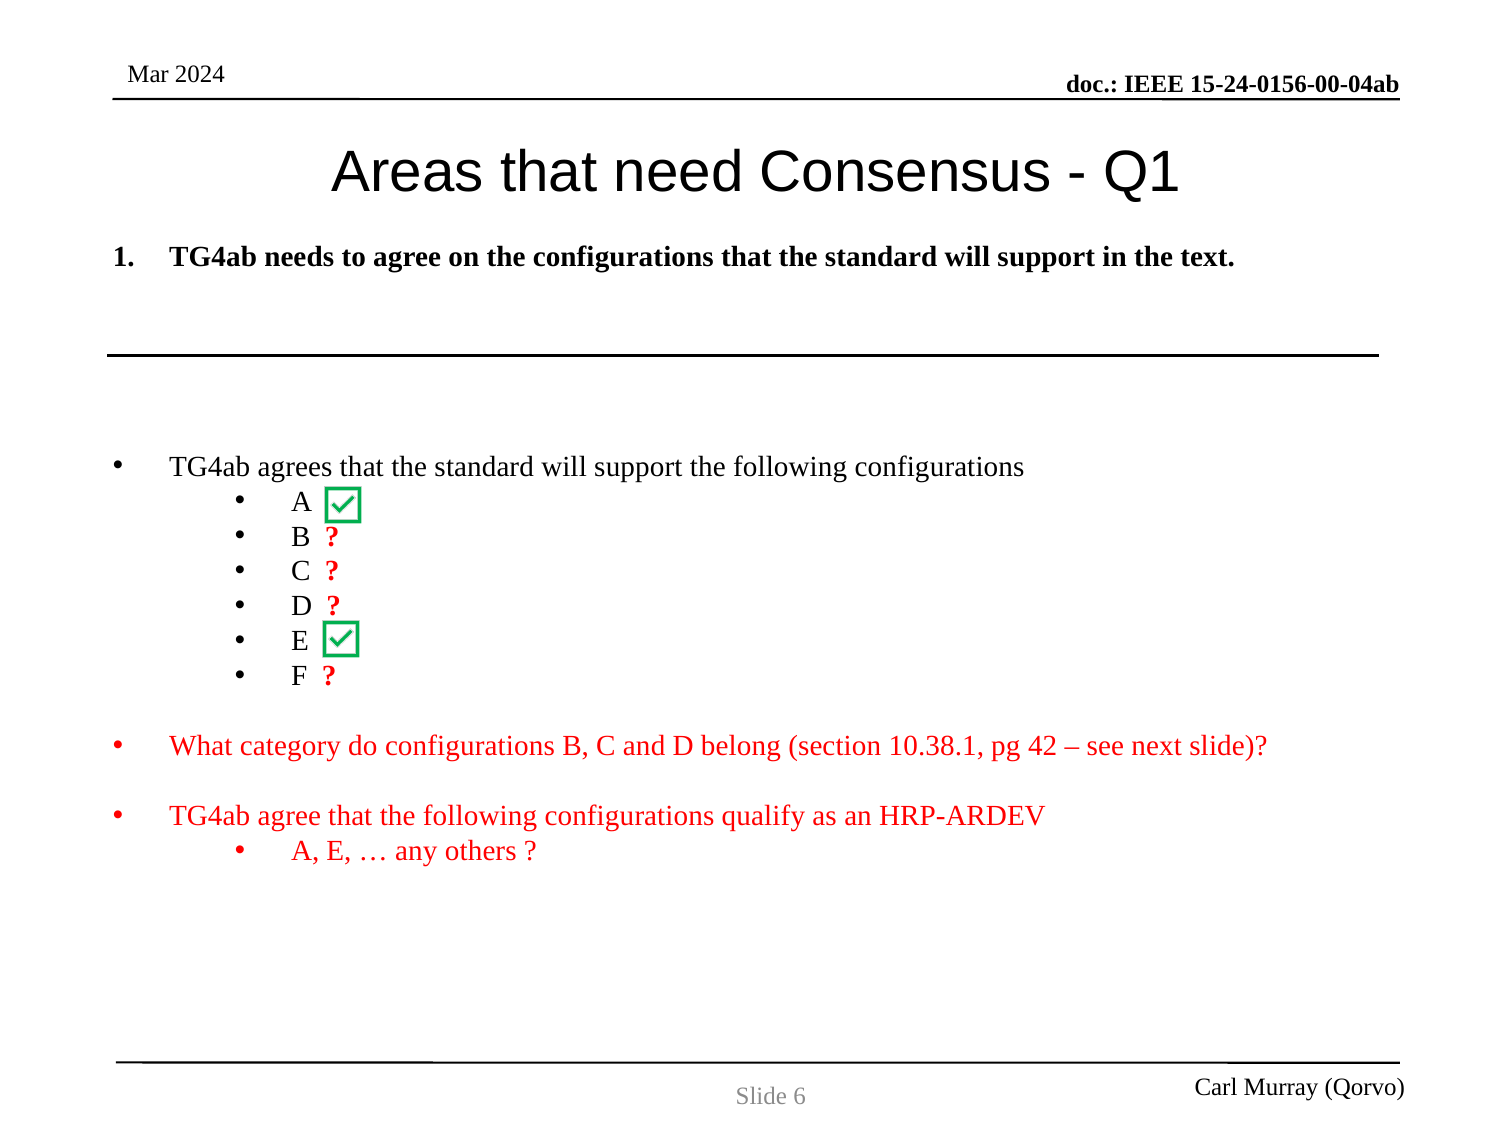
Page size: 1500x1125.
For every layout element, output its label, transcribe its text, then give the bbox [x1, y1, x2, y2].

slide_number Slide 6 [690, 1075, 821, 1115]
title Areas that need Consensus - Q1 [128, 106, 1402, 229]
picture [309, 472, 376, 538]
picture [308, 606, 374, 672]
text_box TG4ab needs to agree on the configurations that the standard will support in the text. TG4ab agrees that the standard will support the following configurations A B ? C ? D ? E F ? What category do configurations B, C and D belong (section 10.38.1, pg 42 – see next slide)? TG4ab agree that the following configurations qualify as an HRP-ARDEV A, E, … any others ? [98, 229, 1402, 979]
